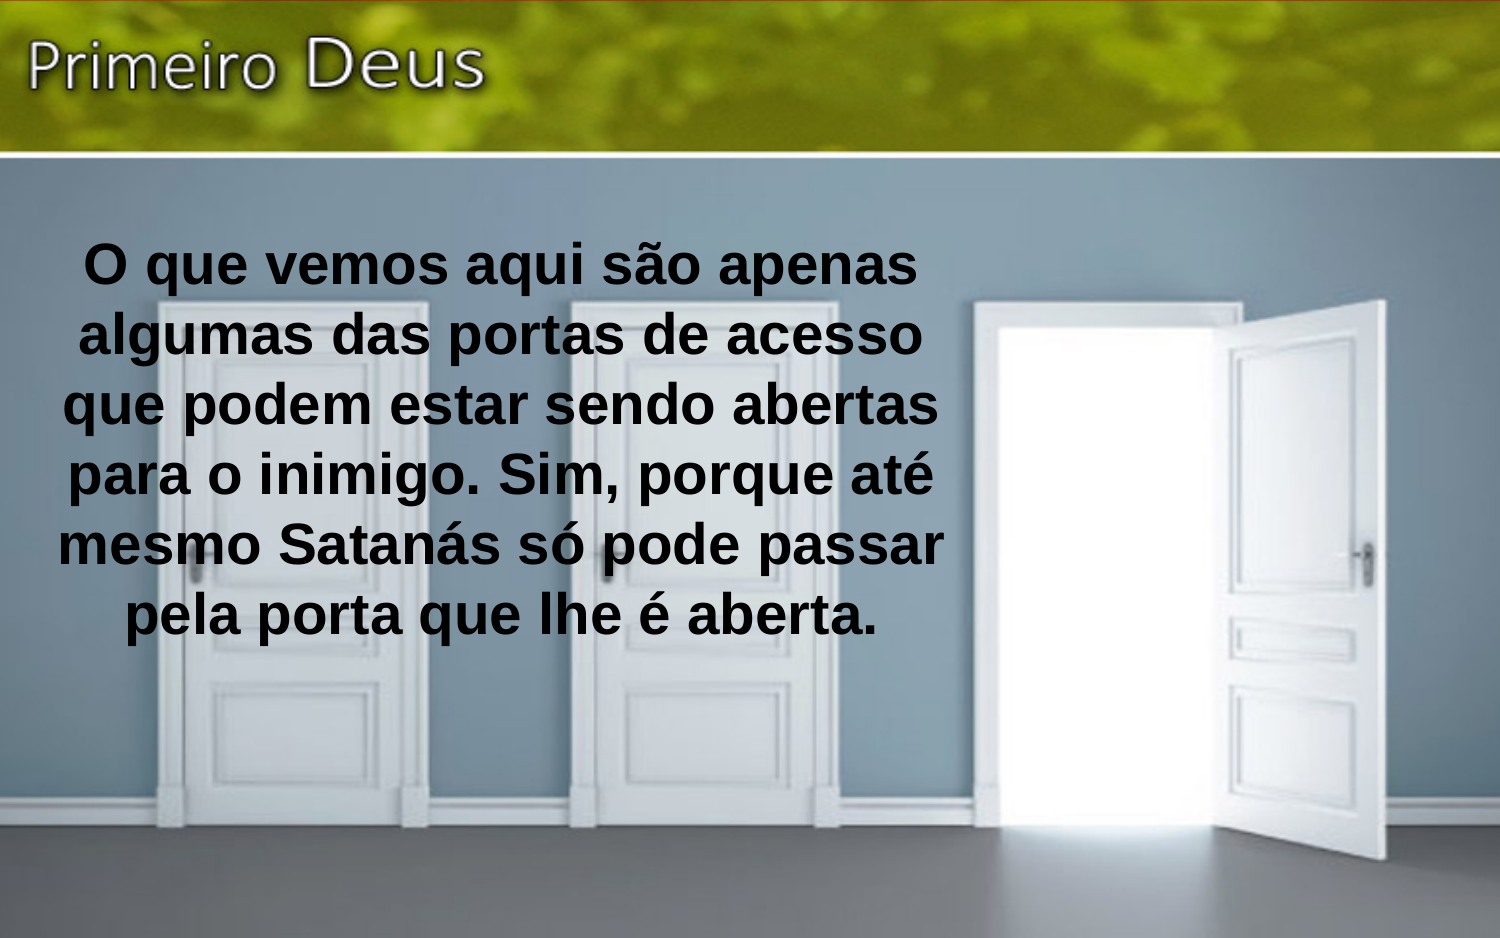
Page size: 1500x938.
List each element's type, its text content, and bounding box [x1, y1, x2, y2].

picture [0, 0, 1500, 938]
text_box O que vemos aqui são apenas algumas das portas de acesso que podem estar sendo abertas para o inimigo. Sim, porque até mesmo Satanás só pode passar pela porta que lhe é aberta. [41, 219, 963, 654]
